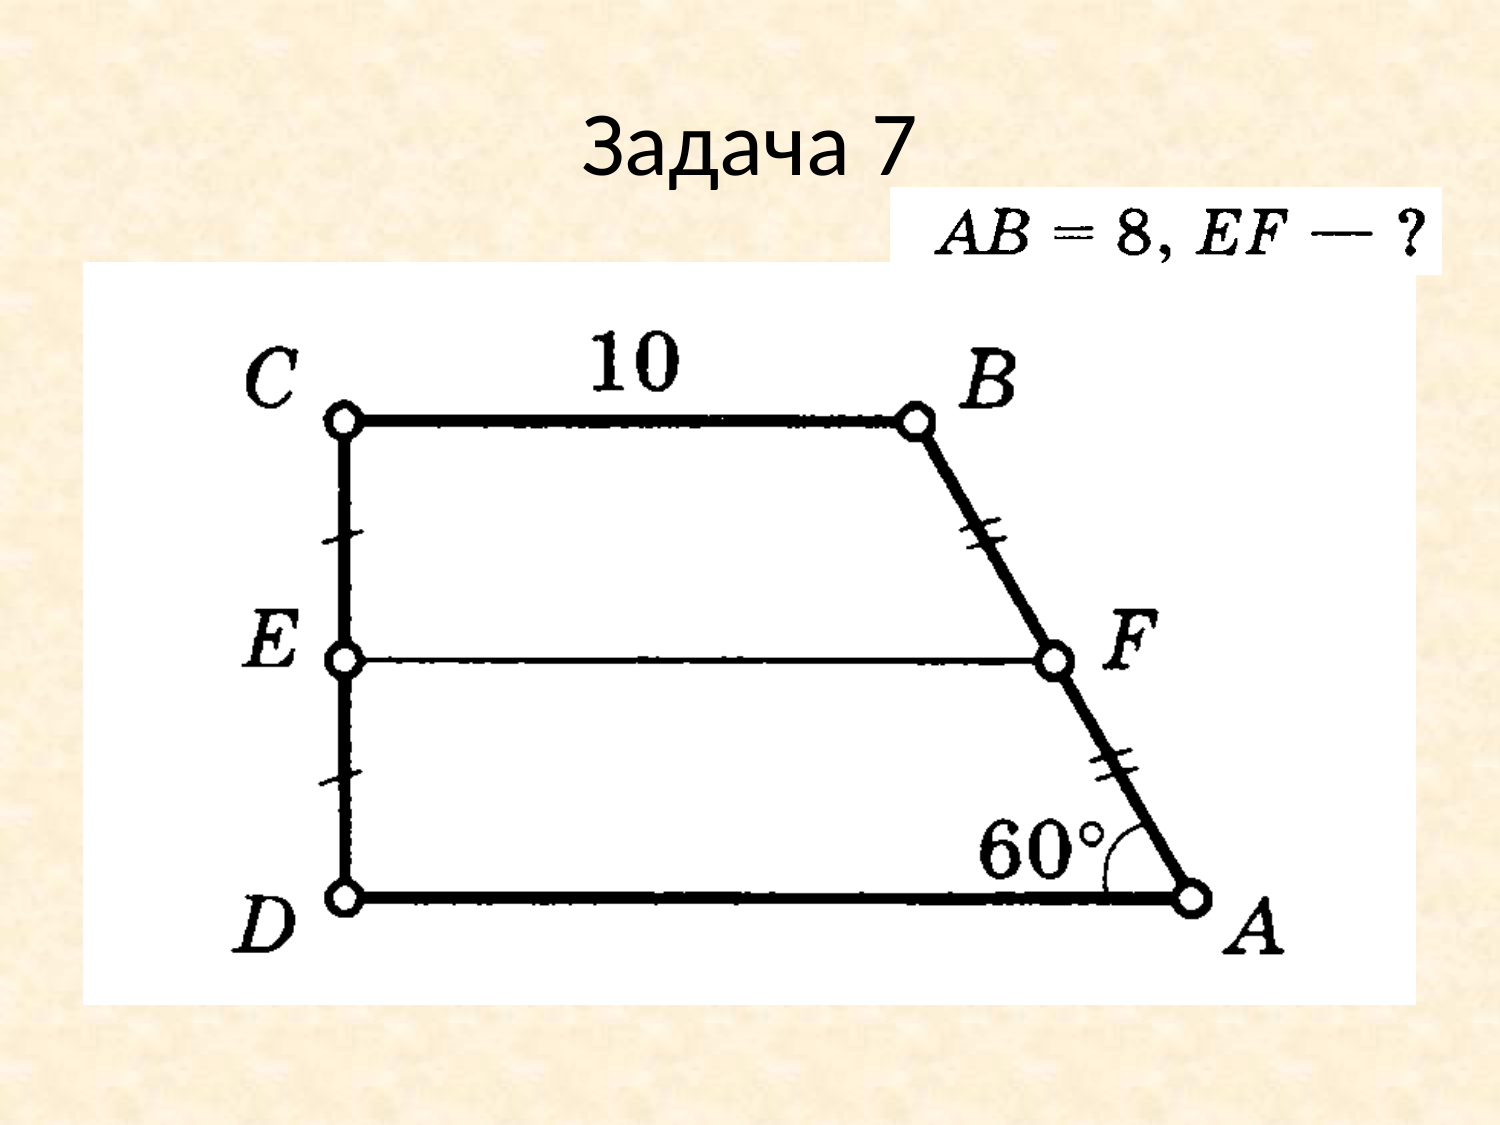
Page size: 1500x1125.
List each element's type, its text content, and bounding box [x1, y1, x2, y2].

picture [0, 0, 1500, 1125]
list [83, 262, 1417, 1006]
title Задача 7 [75, 45, 1425, 233]
